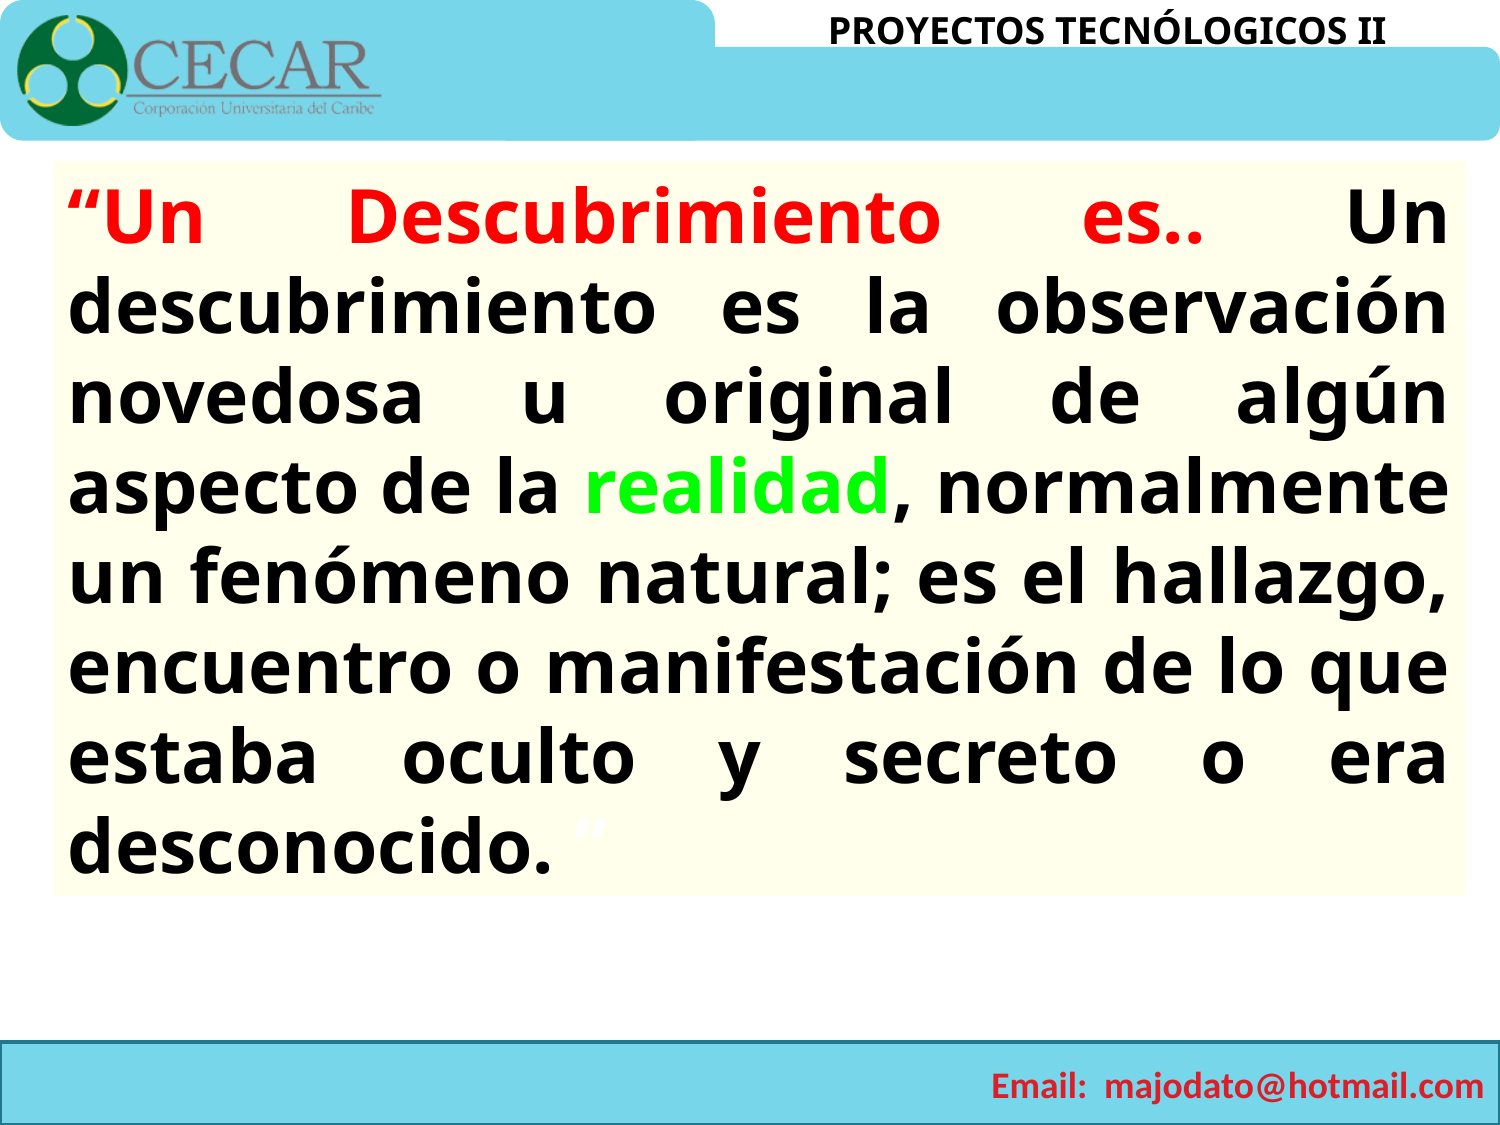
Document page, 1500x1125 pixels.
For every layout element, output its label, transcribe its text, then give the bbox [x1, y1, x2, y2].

text_box “Un Descubrimiento es.. Un descubrimiento es la observación novedosa u original de algún aspecto de la realidad, normalmente un fenómeno natural; es el hallazgo, encuentro o manifestación de lo que estaba oculto y secreto o era desconocido. ” [53, 160, 1466, 896]
picture [17, 15, 382, 126]
